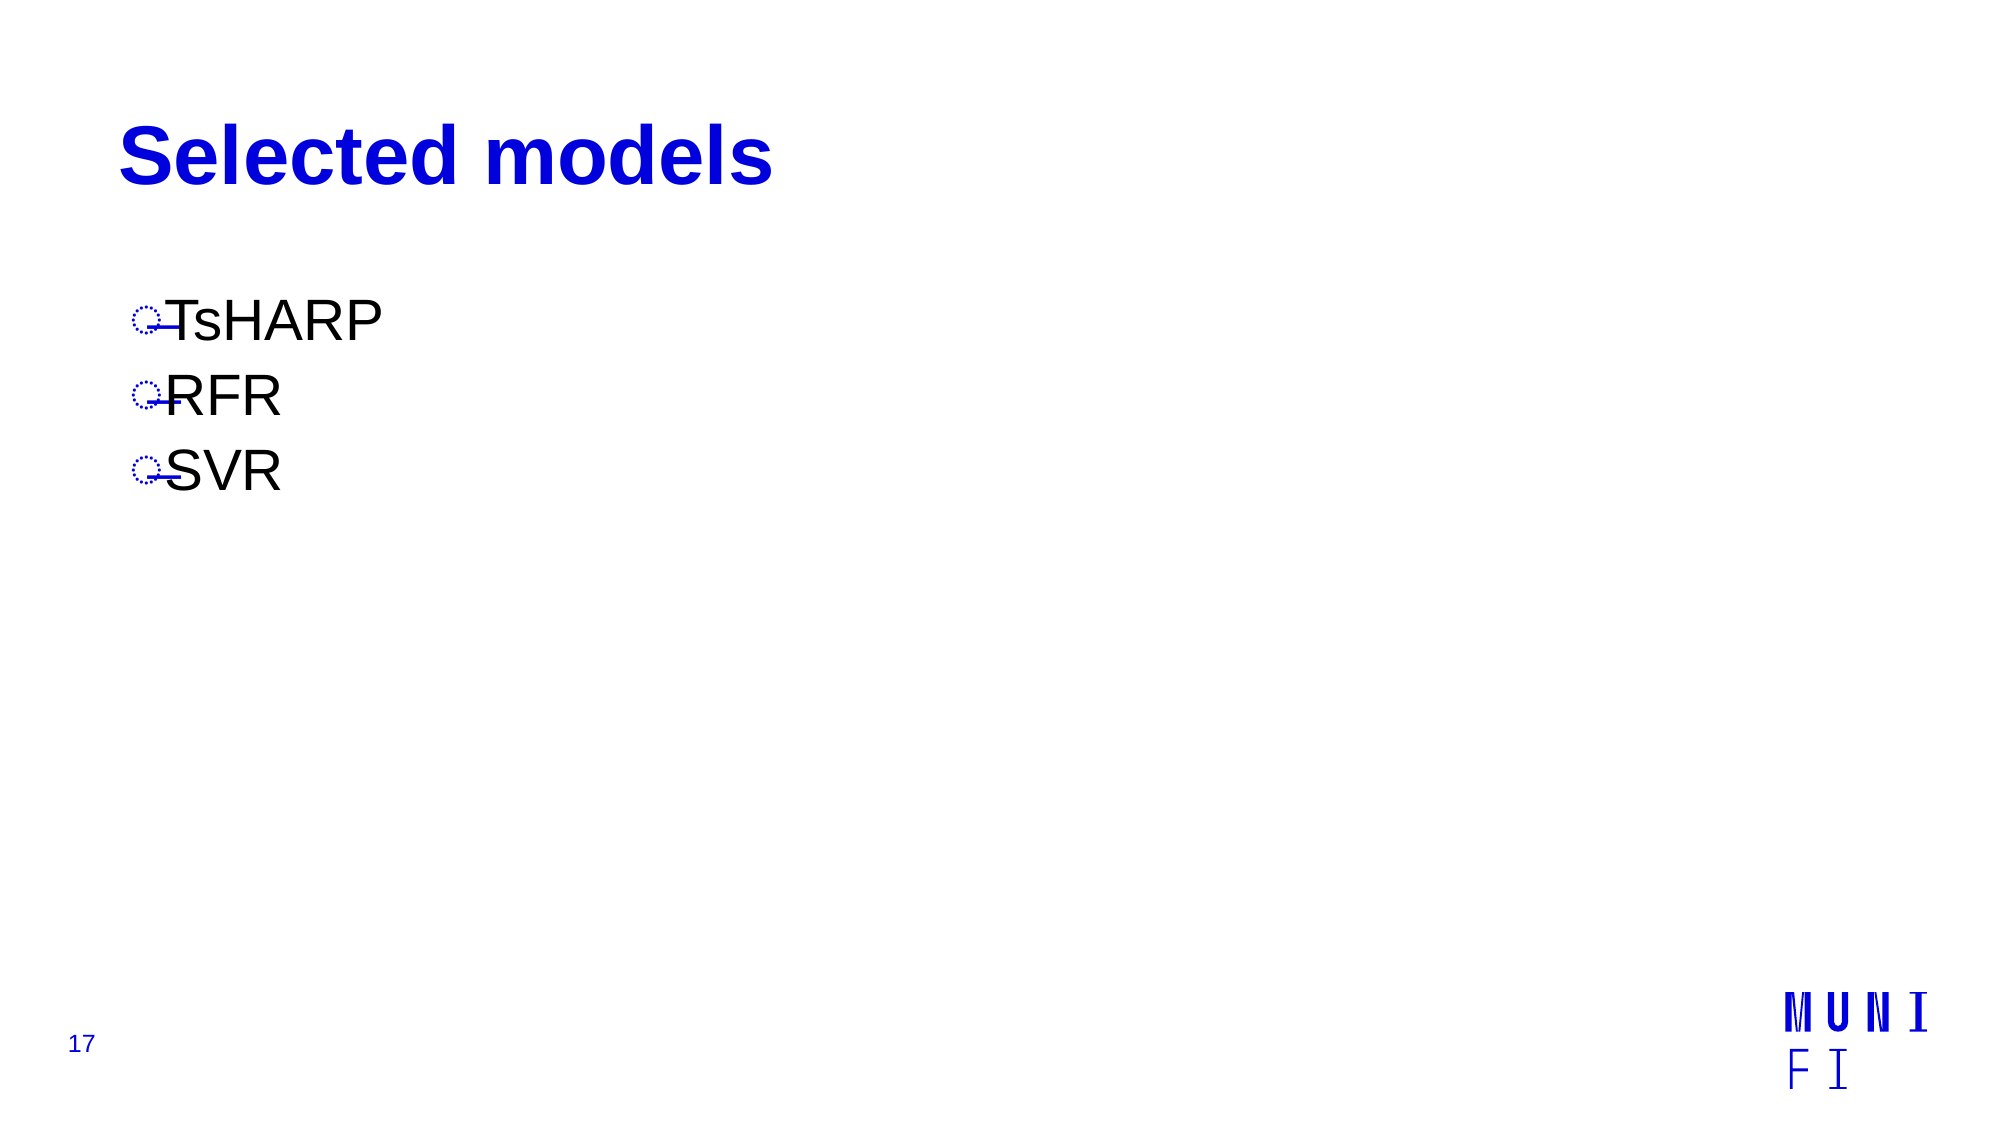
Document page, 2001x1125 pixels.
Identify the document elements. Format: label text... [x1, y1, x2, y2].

slide_number 17 [67, 1021, 110, 1063]
title Selected models [118, 118, 1883, 193]
list TsHARP RFR SVR [118, 277, 1883, 957]
